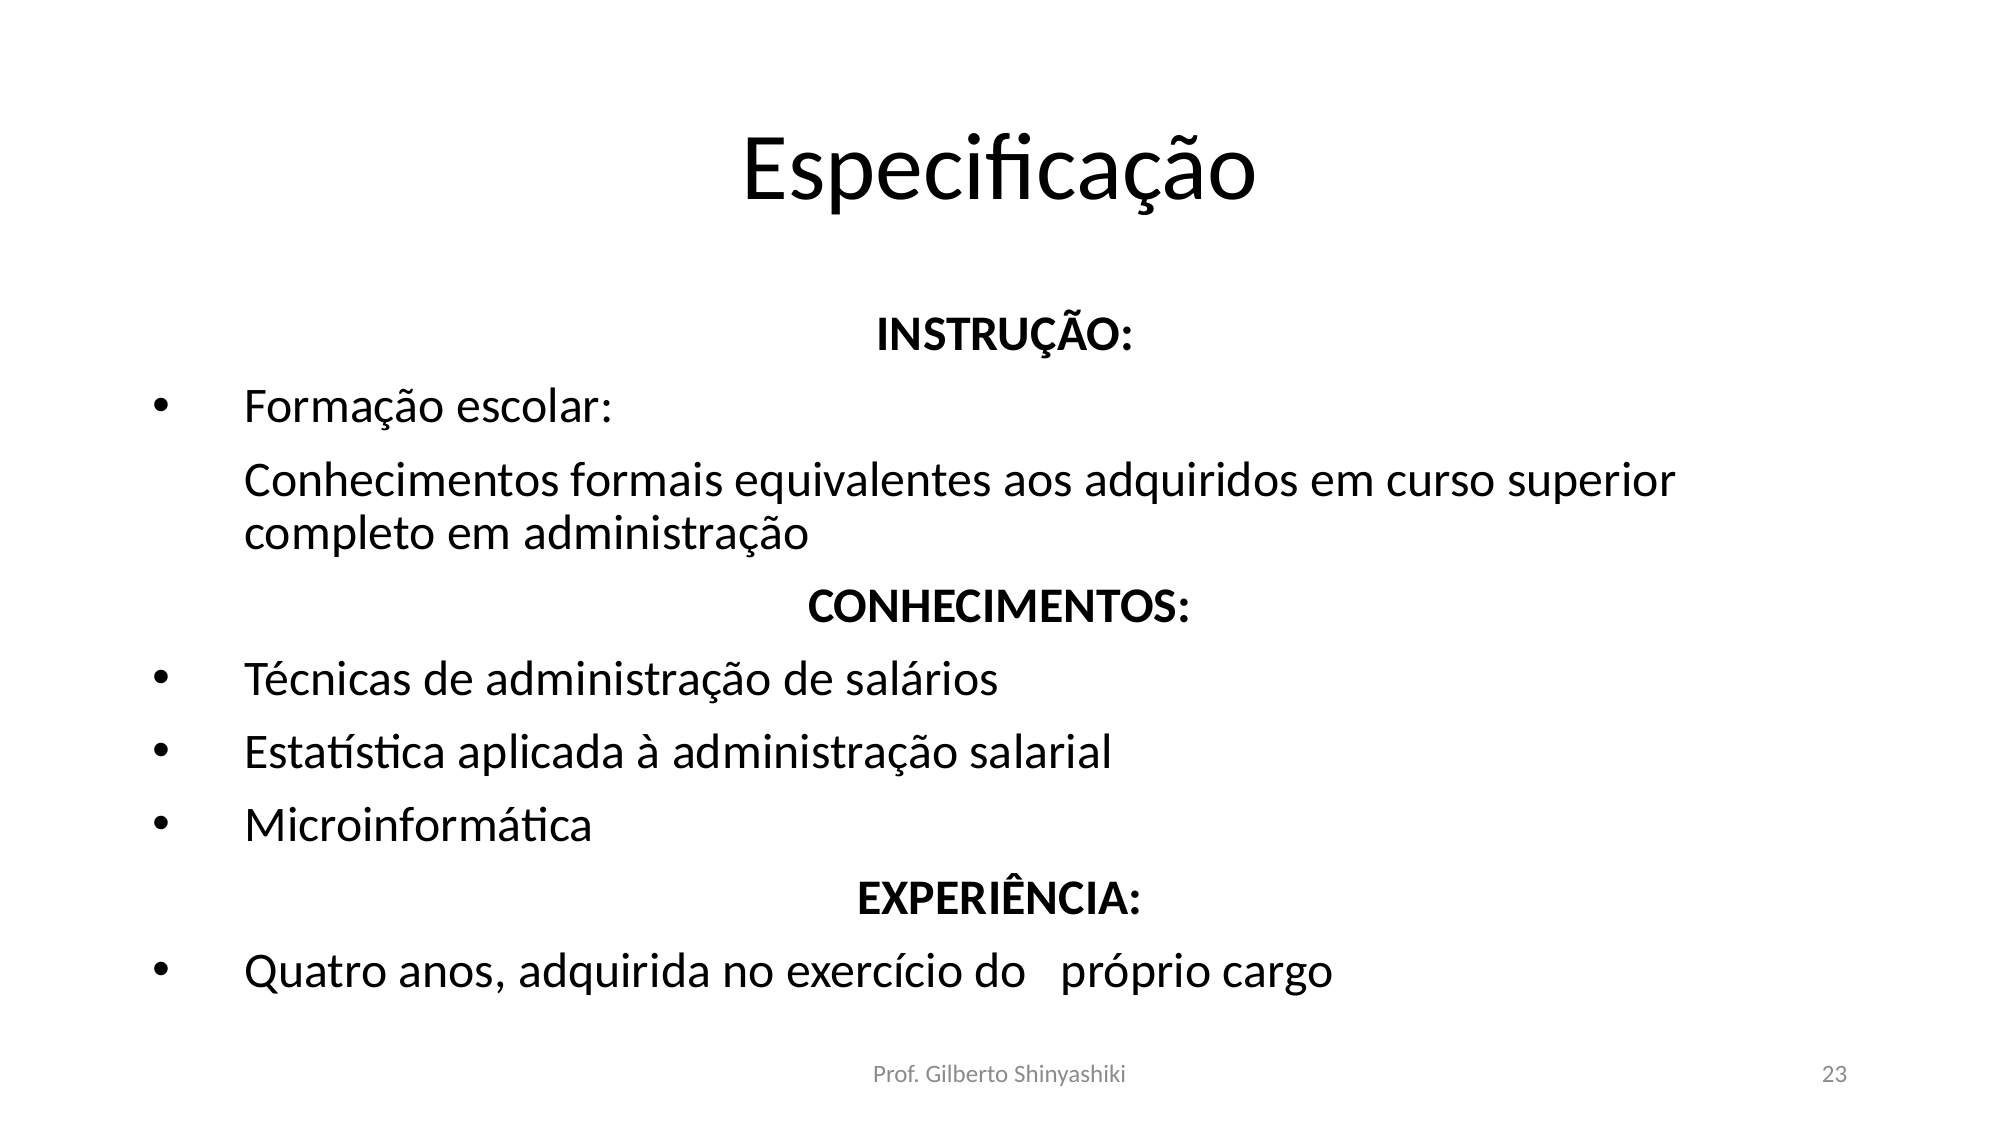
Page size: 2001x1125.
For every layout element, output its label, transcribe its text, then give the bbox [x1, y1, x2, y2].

slide_number 23 [1412, 1042, 1863, 1103]
list INSTRUÇÃO: Formação escolar: Conhecimentos formais equivalentes aos adquiridos em curso superior completo em administração CONHECIMENTOS: Técnicas de administração de salários Estatística aplicada à administração salarial Microinformática EXPERIÊNCIA: Quatro anos, adquirida no exercício do próprio cargo [137, 299, 1863, 1014]
footer Prof. Gilberto Shinyashiki [662, 1042, 1338, 1103]
title Especificação [137, 59, 1863, 278]
